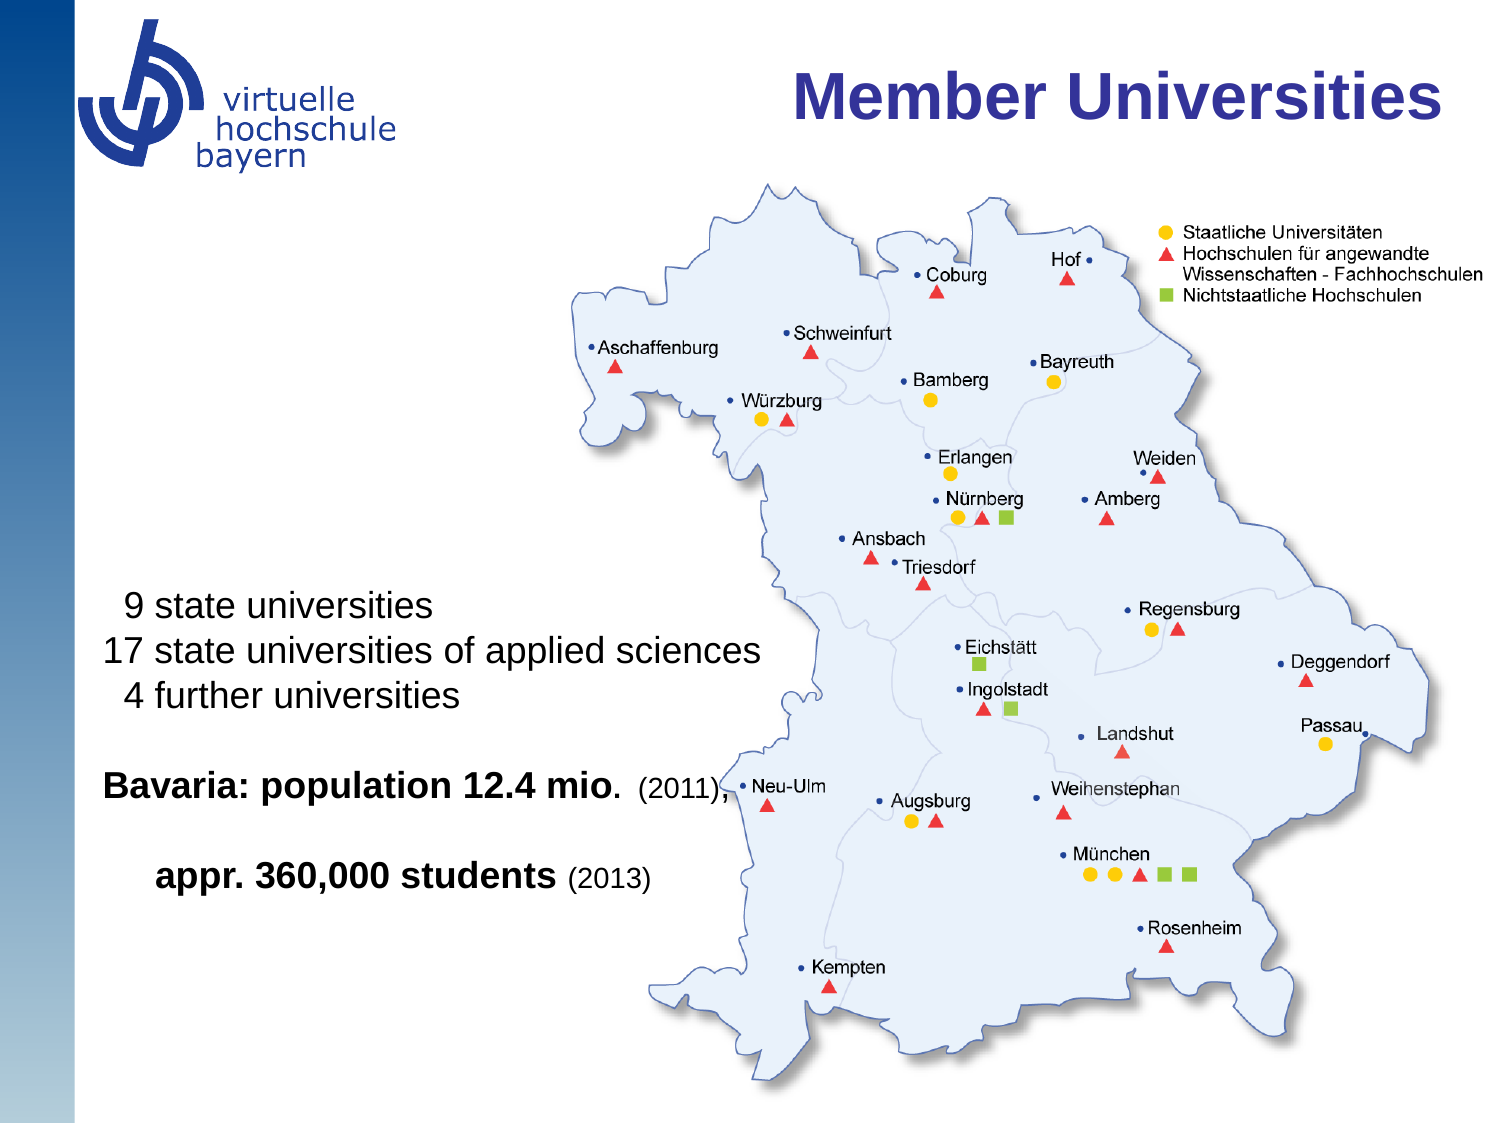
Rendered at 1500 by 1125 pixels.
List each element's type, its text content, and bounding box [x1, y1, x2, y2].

picture [565, 177, 1483, 1107]
text_box 9 state universities 17 state universities of applied sciences 4 further universities Bavaria: population 12.4 mio. (2011), appr. 360,000 students (2013) [87, 574, 560, 939]
title Member Universities [108, 45, 1459, 233]
picture [76, 18, 396, 174]
